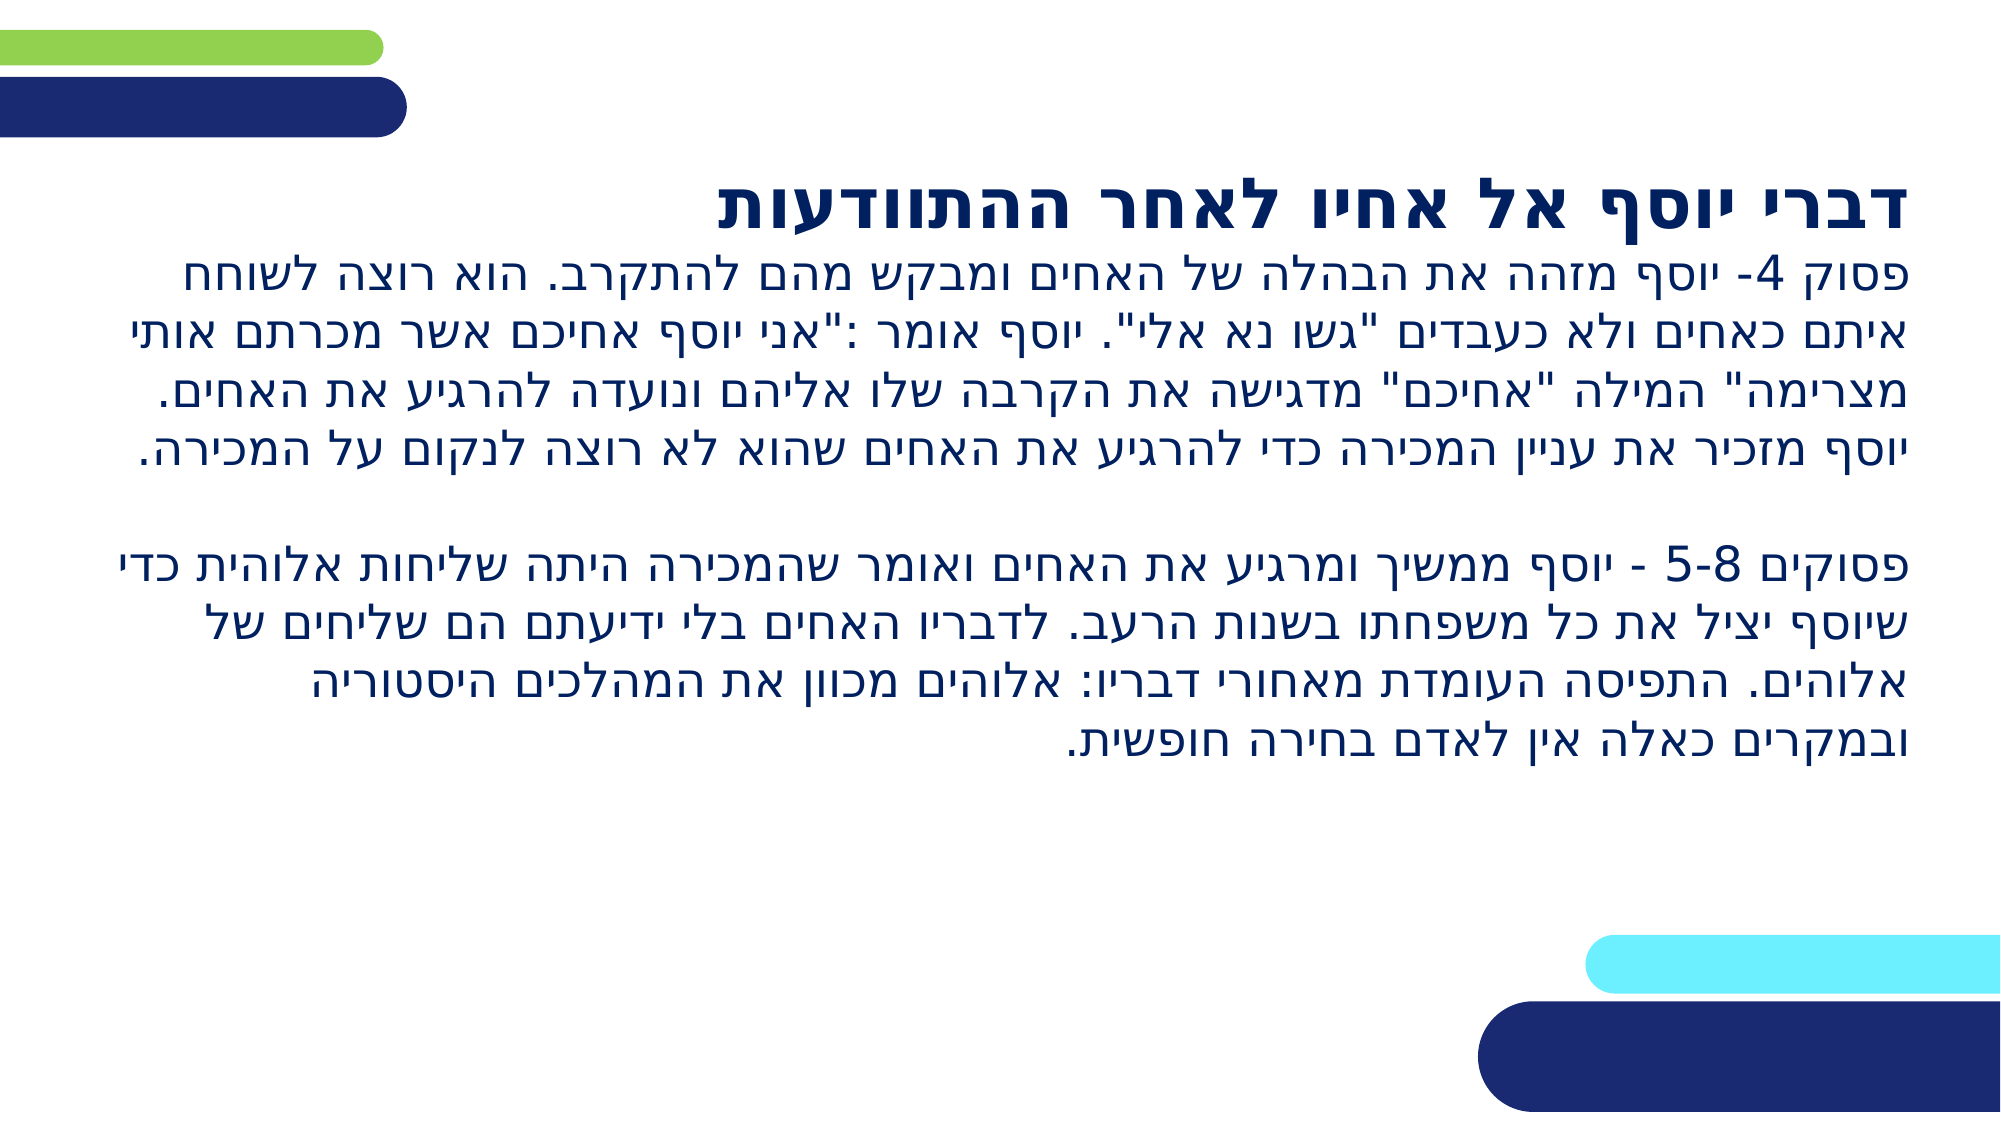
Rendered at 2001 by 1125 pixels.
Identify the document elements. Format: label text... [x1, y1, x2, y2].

list דברי יוסף אל אחיו לאחר ההתוודעות פסוק 4- יוסף מזהה את הבהלה של האחים ומבקש מהם להתקרב. הוא רוצה לשוחח איתם כאחים ולא כעבדים "גשו נא אלי". יוסף אומר :"אני יוסף אחיכם אשר מכרתם אותי מצרימה" המילה "אחיכם" מדגישה את הקרבה שלו אליהם ונועדה להרגיע את האחים. יוסף מזכיר את עניין המכירה כדי להרגיע את האחים שהוא לא רוצה לנקום על המכירה. פסוקים 5-8 - יוסף ממשיך ומרגיע את האחים ואומר שהמכירה היתה שליחות אלוהית כדי שיוסף יציל את כל משפחתו בשנות הרעב. לדבריו האחים בלי ידיעתם הם שליחים של אלוהים. התפיסה העומדת מאחורי דבריו: אלוהים מכוון את המהלכים היסטוריה ובמקרים כאלה אין לאדם בחירה חופשית. [100, 149, 1938, 832]
